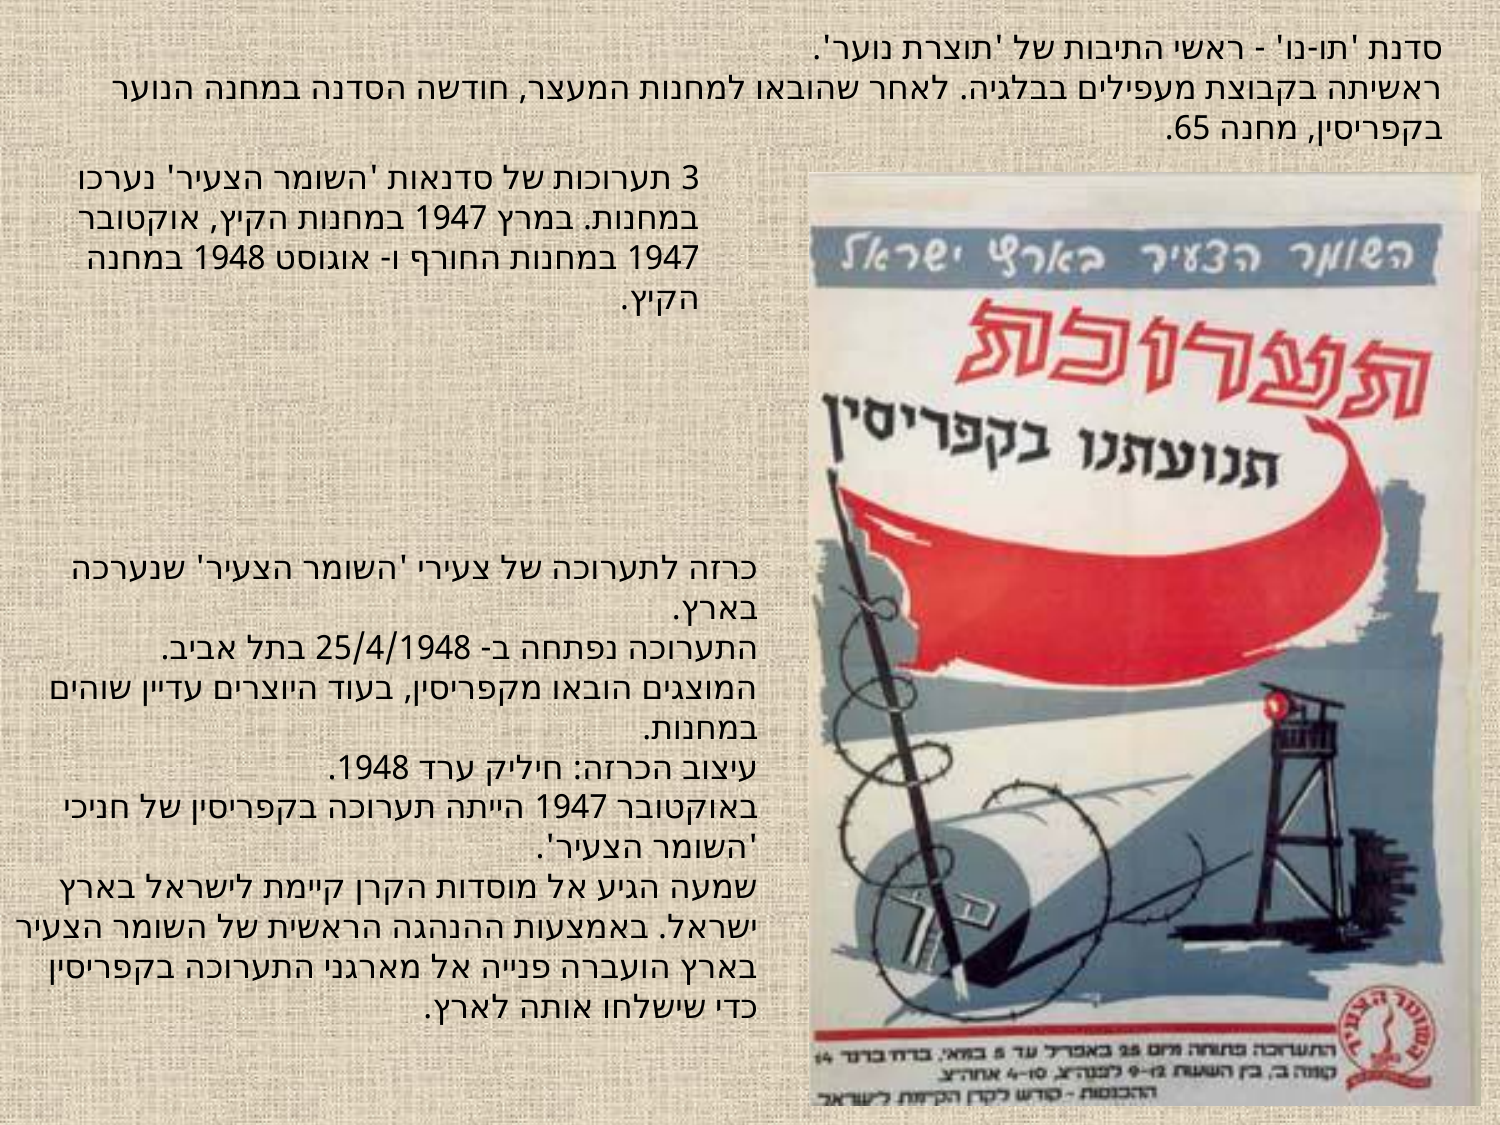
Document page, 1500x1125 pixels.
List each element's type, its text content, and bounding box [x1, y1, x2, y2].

text_box 3 תערוכות של סדנאות 'השומר הצעיר' נערכו במחנות. במרץ 1947 במחנות הקיץ, אוקטובר 1947 במחנות החורף ו- אוגוסט 1948 במחנה הקיץ. [17, 148, 715, 324]
text_box סדנת 'תו-נו' - ראשי התיבות של 'תוצרת נוער'. ראשיתה בקבוצת מעפילים בבלגיה. לאחר שהובאו למחנות המעצר, חודשה הסדנה במחנה הנוער בקפריסין, מחנה 65. [0, 19, 1459, 154]
text_box כרזה לתערוכה של צעירי 'השומר הצעיר' שנערכה בארץ. התערוכה נפתחה ב- 25/4/1948 בתל אביב. המוצגים הובאו מקפריסין, בעוד היוצרים עדיין שוהים במחנות. עיצוב הכרזה: חיליק ערד 1948. באוקטובר 1947 הייתה תערוכה בקפריסין של חניכי 'השומר הצעיר'. שמעה הגיע אל מוסדות הקרן קיימת לישראל בארץ ישראל. באמצעות ההנהגה הראשית של השומר הצעיר בארץ הועברה פנייה אל מארגני התערוכה בקפריסין כדי שישלחו אותה לארץ. [0, 538, 774, 1033]
picture [0, 0, 1500, 1125]
